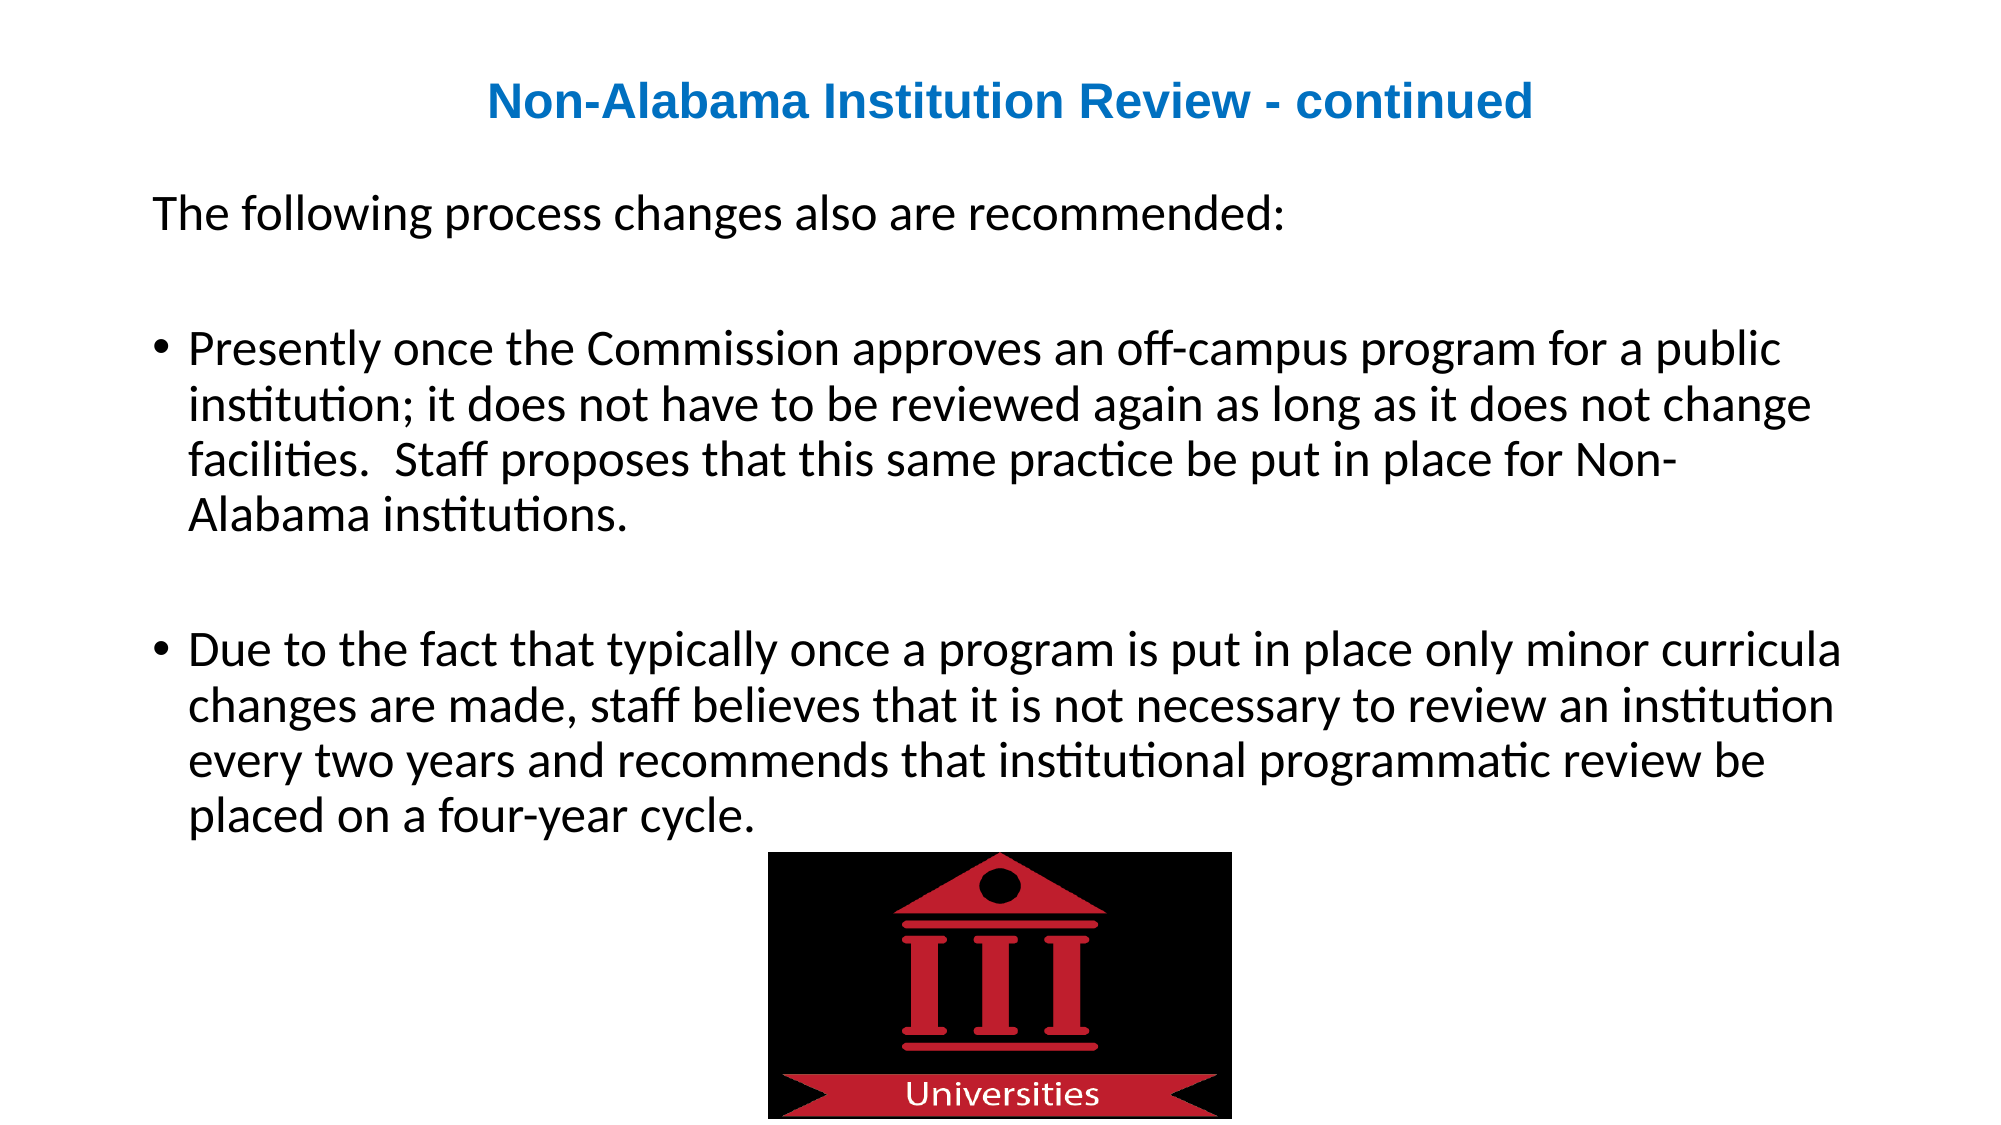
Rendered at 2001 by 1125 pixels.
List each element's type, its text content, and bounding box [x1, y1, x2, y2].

list The following process changes also are recommended: Presently once the Commission approves an off-campus program for a public institution; it does not have to be reviewed again as long as it does not change facilities. Staff proposes that this same practice be put in place for Non-Alabama institutions. Due to the fact that typically once a program is put in place only minor curricula changes are made, staff believes that it is not necessary to review an institution every two years and recommends that institutional programmatic review be placed on a four-year cycle. [137, 178, 1863, 853]
title Non-Alabama Institution Review - continued [148, 54, 1874, 150]
picture [768, 852, 1232, 1119]
